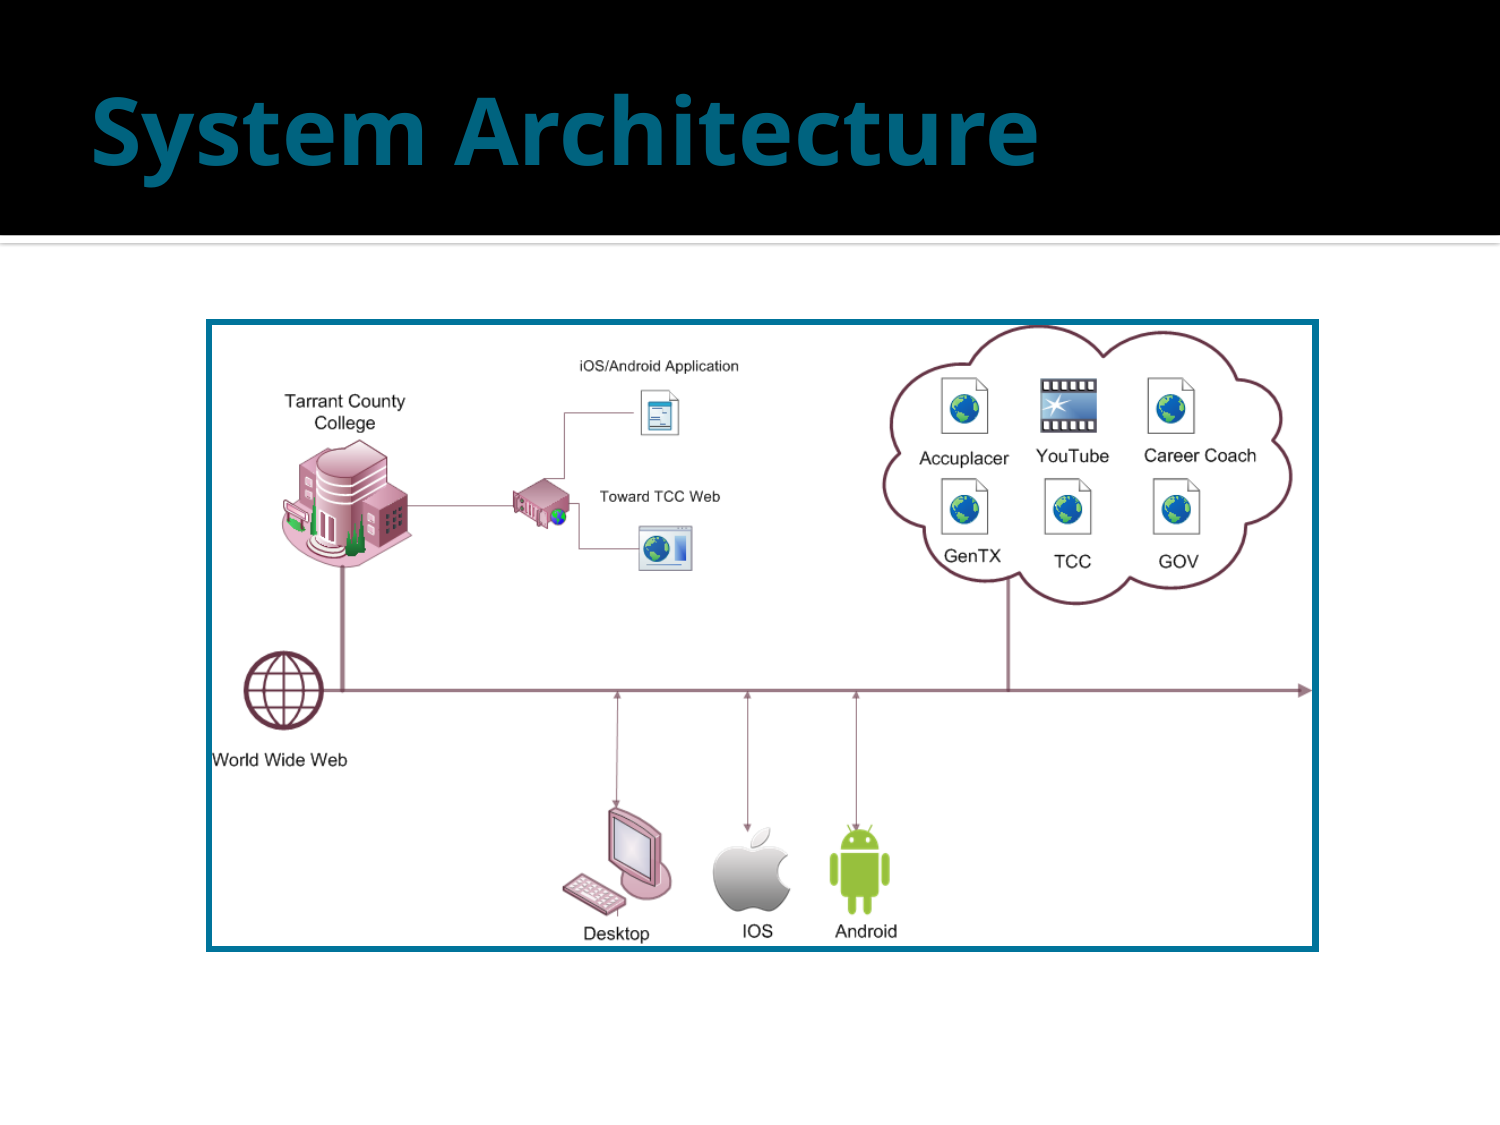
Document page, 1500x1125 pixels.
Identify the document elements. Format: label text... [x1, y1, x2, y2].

title System Architecture [75, 25, 1425, 231]
picture [213, 326, 1311, 945]
